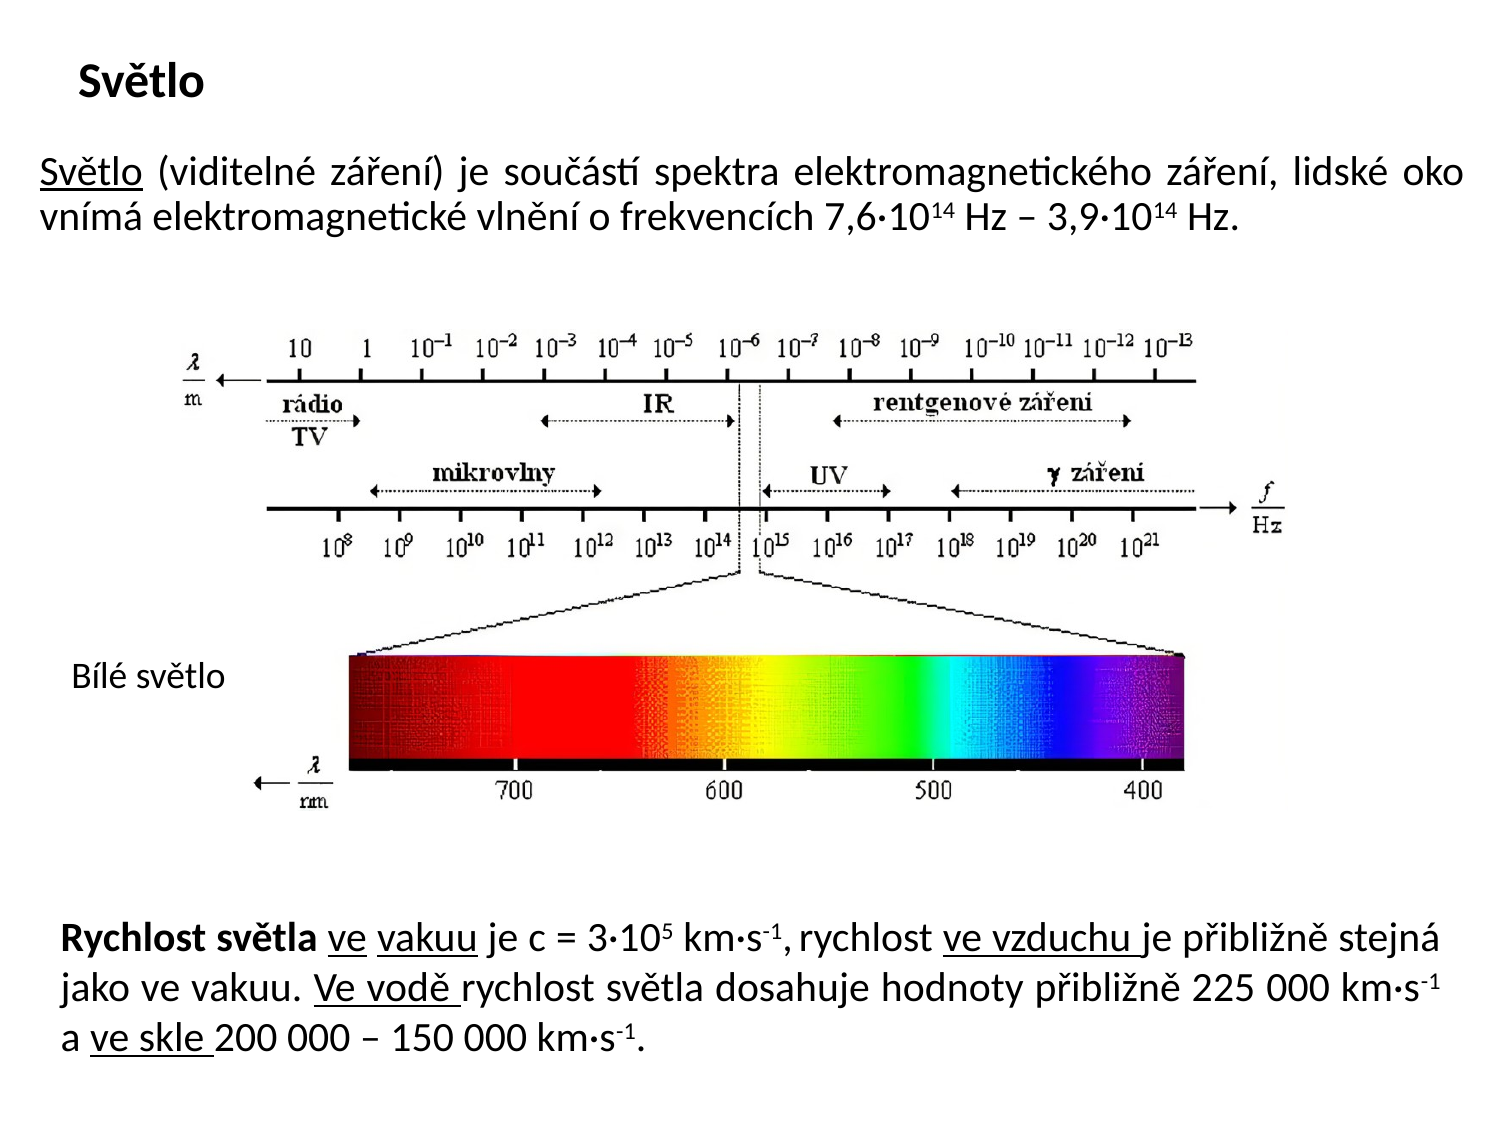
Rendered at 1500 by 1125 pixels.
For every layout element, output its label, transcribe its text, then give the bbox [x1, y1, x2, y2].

text_box Rychlost světla ve vakuu je c = 3·105 km·s-1, rychlost ve vzduchu je přibližně stejná jako ve vakuu. Ve vodě rychlost světla dosahuje hodnoty přibližně 225 000 km·s-1 a ve skle 200 000 – 150 000 km·s-1. [45, 902, 1456, 1068]
picture [181, 329, 1288, 811]
text_box Bílé světlo [56, 643, 181, 704]
list Světlo (viditelné záření) je součástí spektra elektromagnetického záření, lidské oko vnímá elektromagnetické vlnění o frekvencích 7,6·1014 Hz – 3,9·1014 Hz. [24, 142, 1480, 271]
title Světlo [63, 42, 1414, 121]
